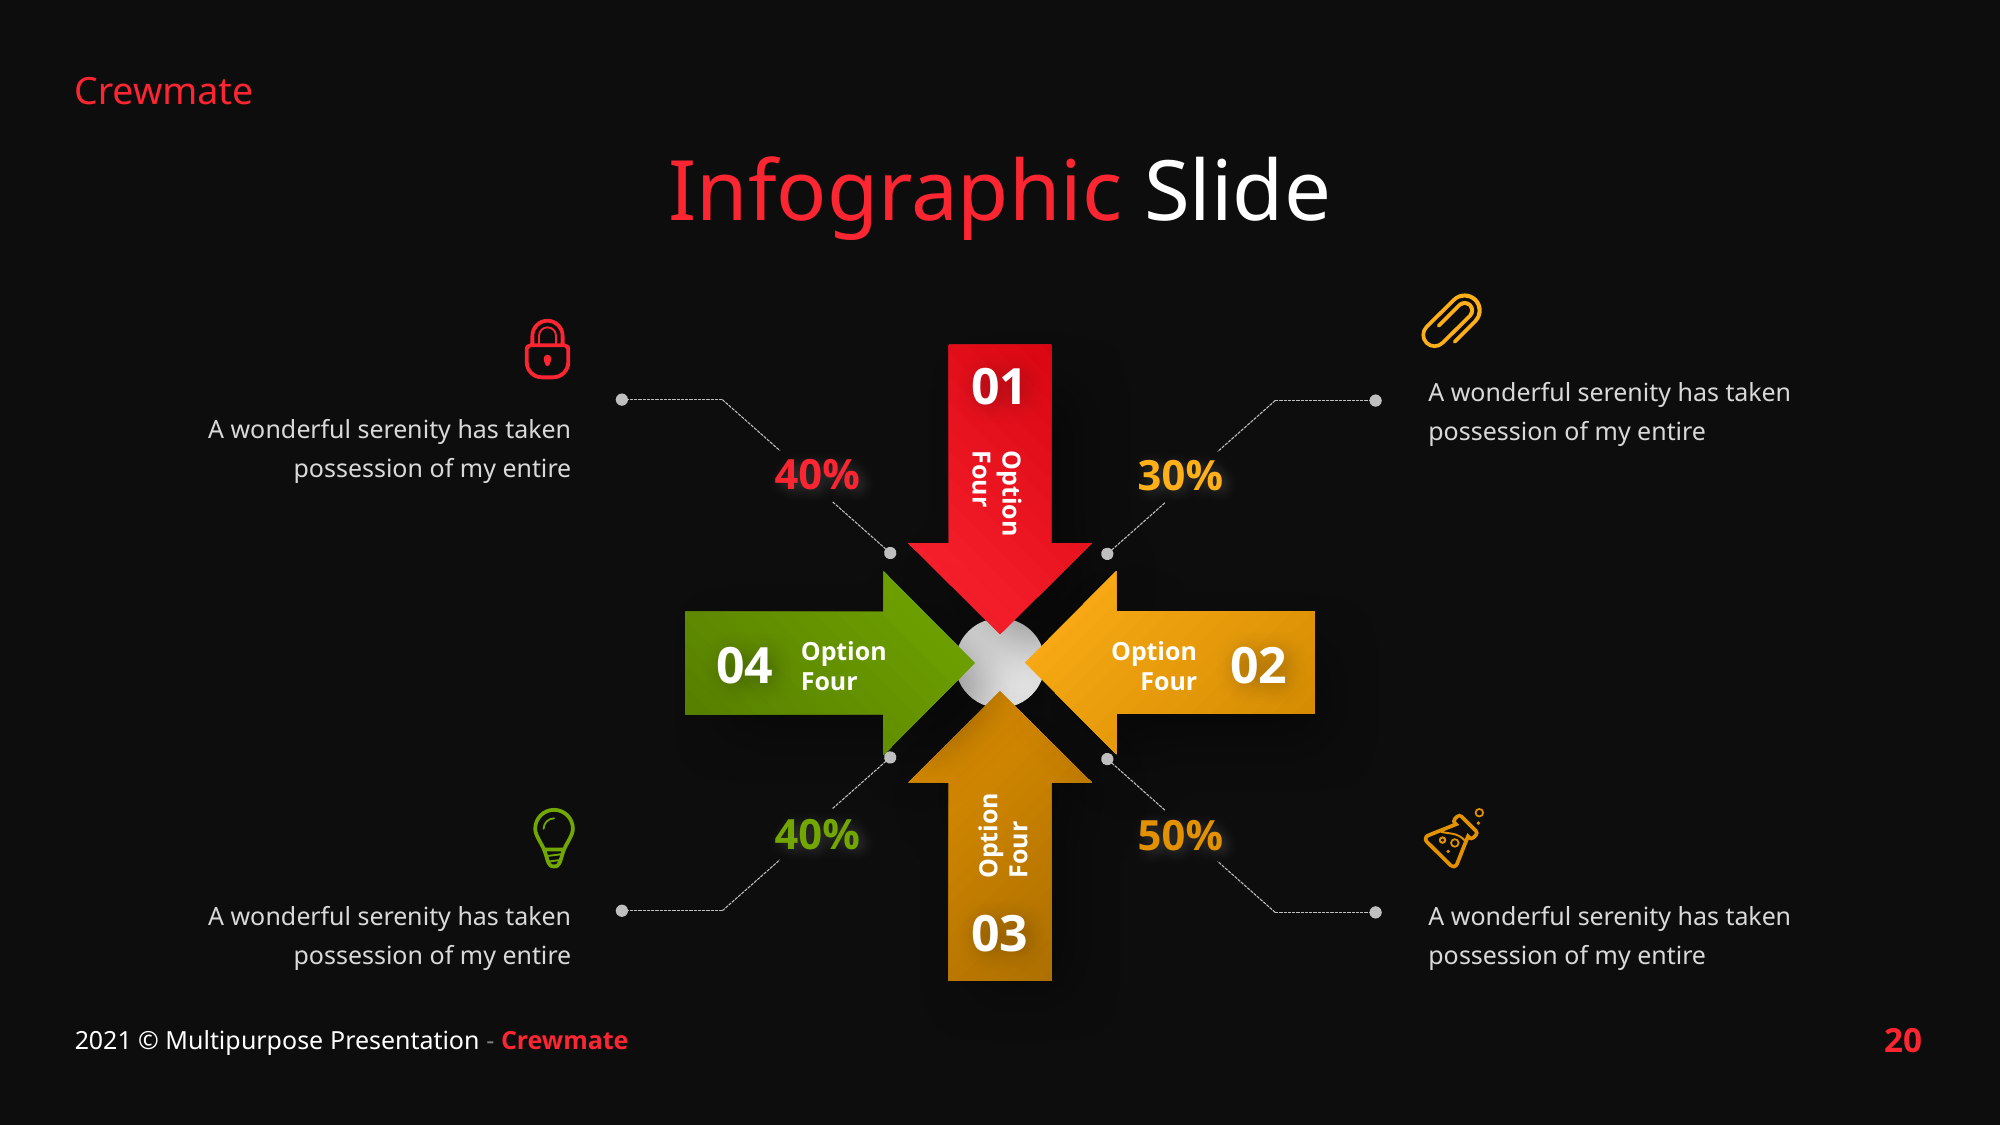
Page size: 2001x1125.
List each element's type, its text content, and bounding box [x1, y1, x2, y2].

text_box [166, 757, 892, 1035]
text_box Infographic Slide [540, 129, 1460, 245]
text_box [166, 318, 892, 553]
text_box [1106, 293, 1851, 554]
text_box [685, 344, 1315, 981]
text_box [1106, 759, 1871, 1036]
